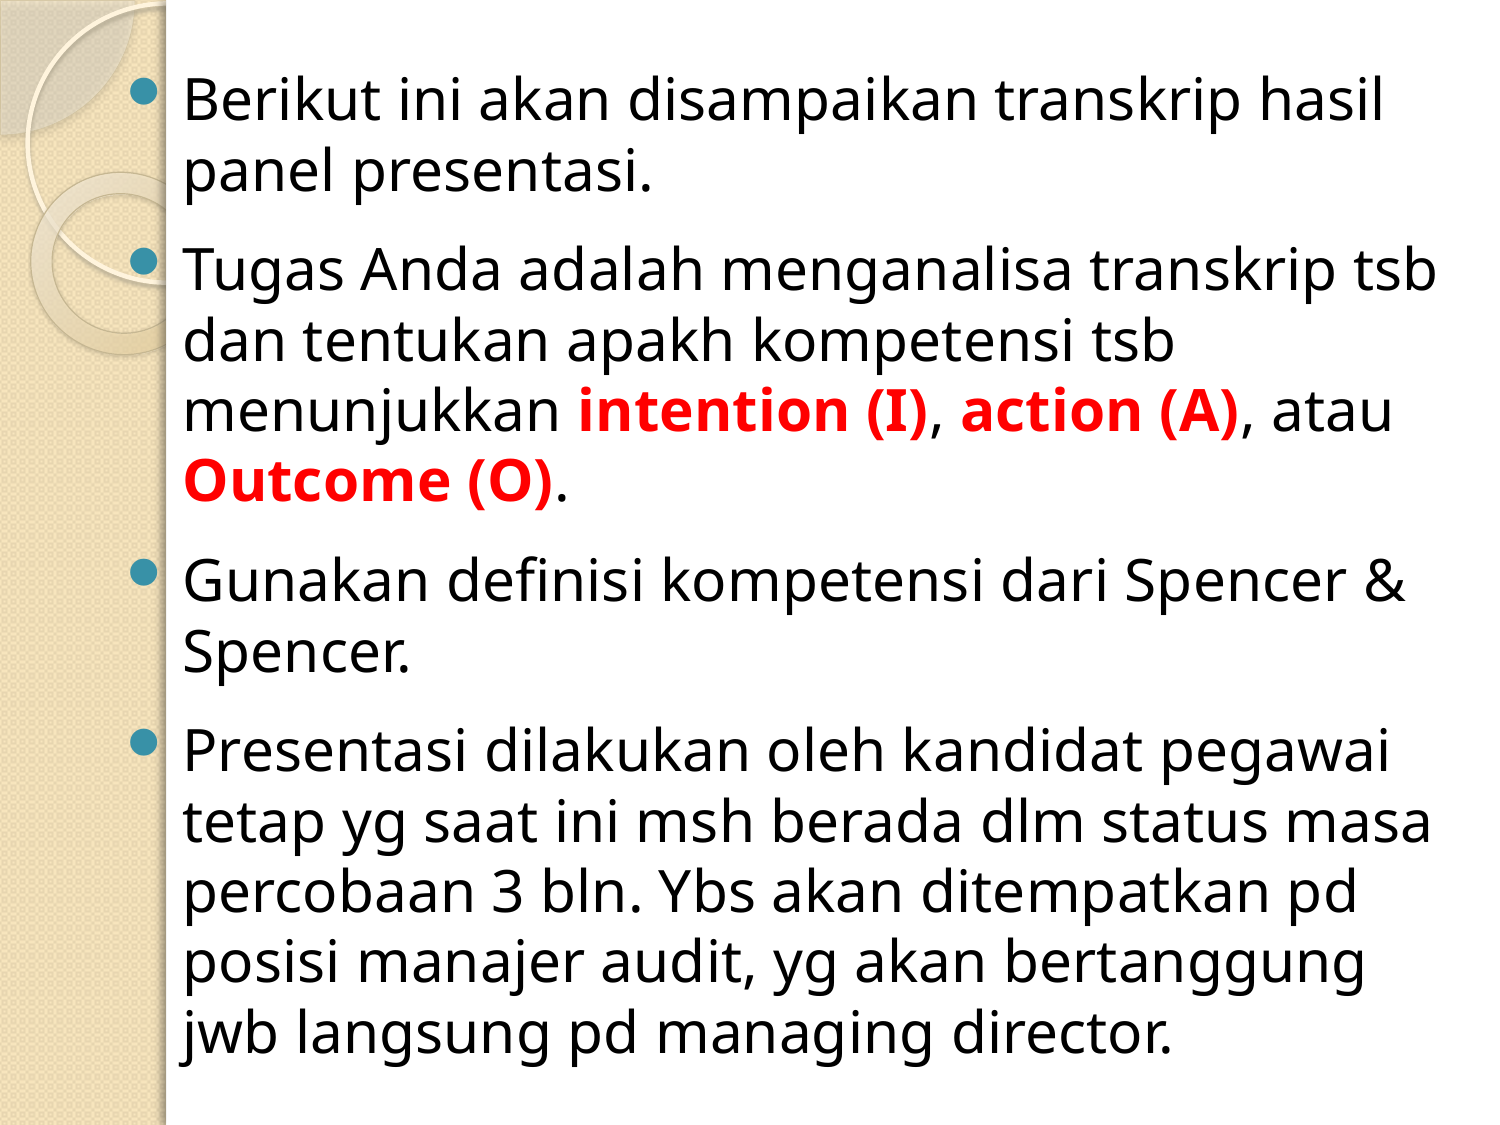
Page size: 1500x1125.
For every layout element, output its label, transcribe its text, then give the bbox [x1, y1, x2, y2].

list Berikut ini akan disampaikan transkrip hasil panel presentasi. Tugas Anda adalah menganalisa transkrip tsb dan tentukan apakh kompetensi tsb menunjukkan intention (I), action (A), atau Outcome (O). Gunakan definisi kompetensi dari Spencer & Spencer. Presentasi dilakukan oleh kandidat pegawai tetap yg saat ini msh berada dlm status masa percobaan 3 bln. Ybs akan ditempatkan pd posisi manajer audit, yg akan bertanggung jwb langsung pd managing director. [100, 54, 1466, 1083]
